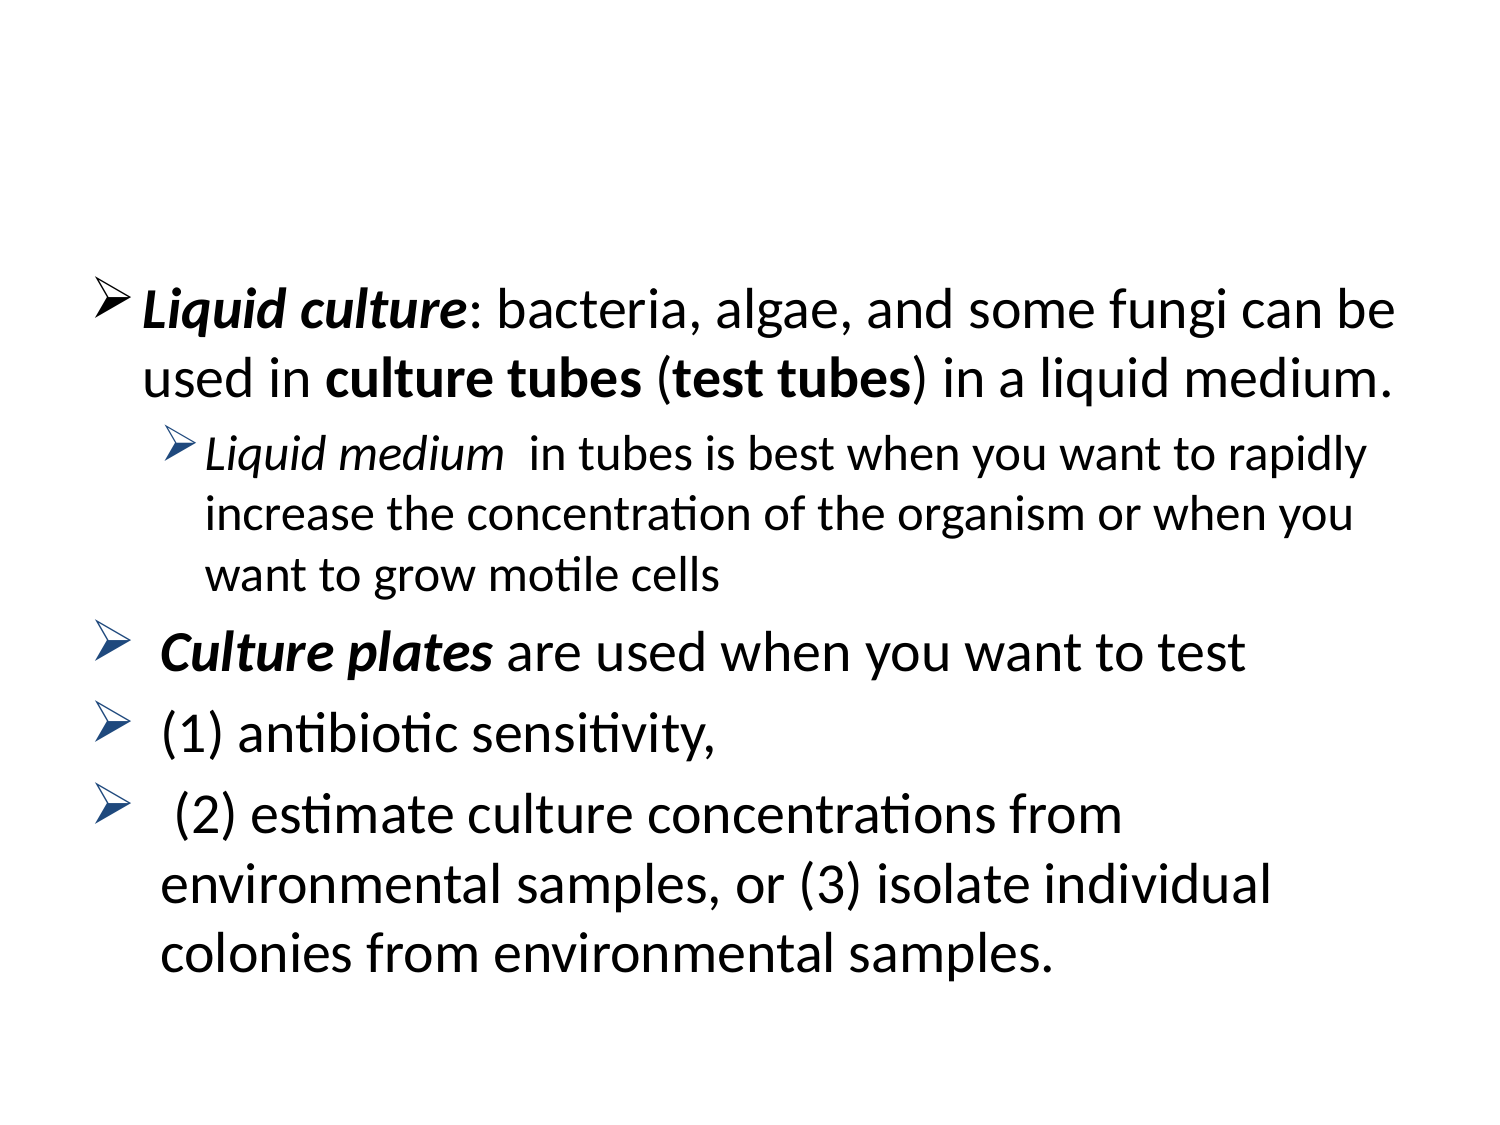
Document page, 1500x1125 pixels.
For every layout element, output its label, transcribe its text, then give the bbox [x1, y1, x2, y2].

list Liquid culture: bacteria, algae, and some fungi can be used in culture tubes (test tubes) in a liquid medium. Liquid medium in tubes is best when you want to rapidly increase the concentration of the organism or when you want to grow motile cells Culture plates are used when you want to test (1) antibiotic sensitivity, (2) estimate culture concentrations from environmental samples, or (3) isolate individual colonies from environmental samples. [75, 262, 1425, 1005]
